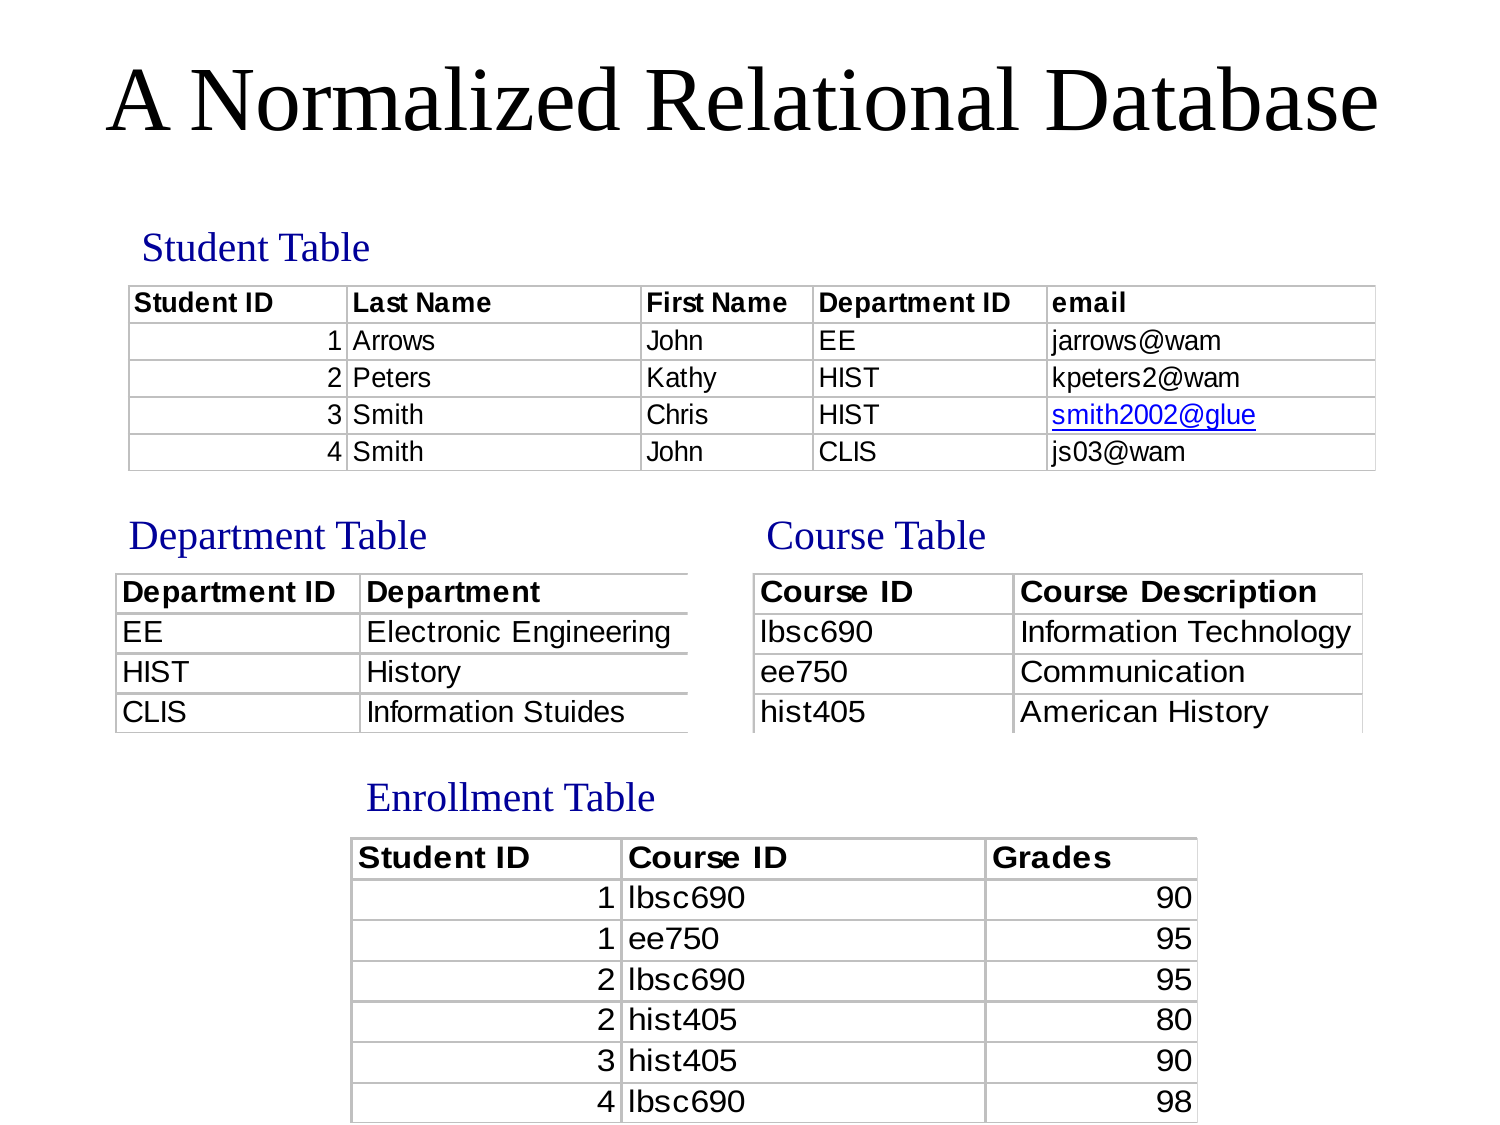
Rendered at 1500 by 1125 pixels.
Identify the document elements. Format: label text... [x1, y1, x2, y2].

title A Normalized Relational Database [49, 0, 1438, 188]
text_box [114, 572, 691, 735]
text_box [752, 572, 1366, 736]
text_box Course Table [751, 500, 1002, 565]
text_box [349, 837, 1201, 1125]
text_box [127, 284, 1378, 473]
text_box Department Table [113, 500, 443, 565]
text_box Enrollment Table [351, 762, 671, 828]
text_box Student Table [126, 212, 386, 278]
